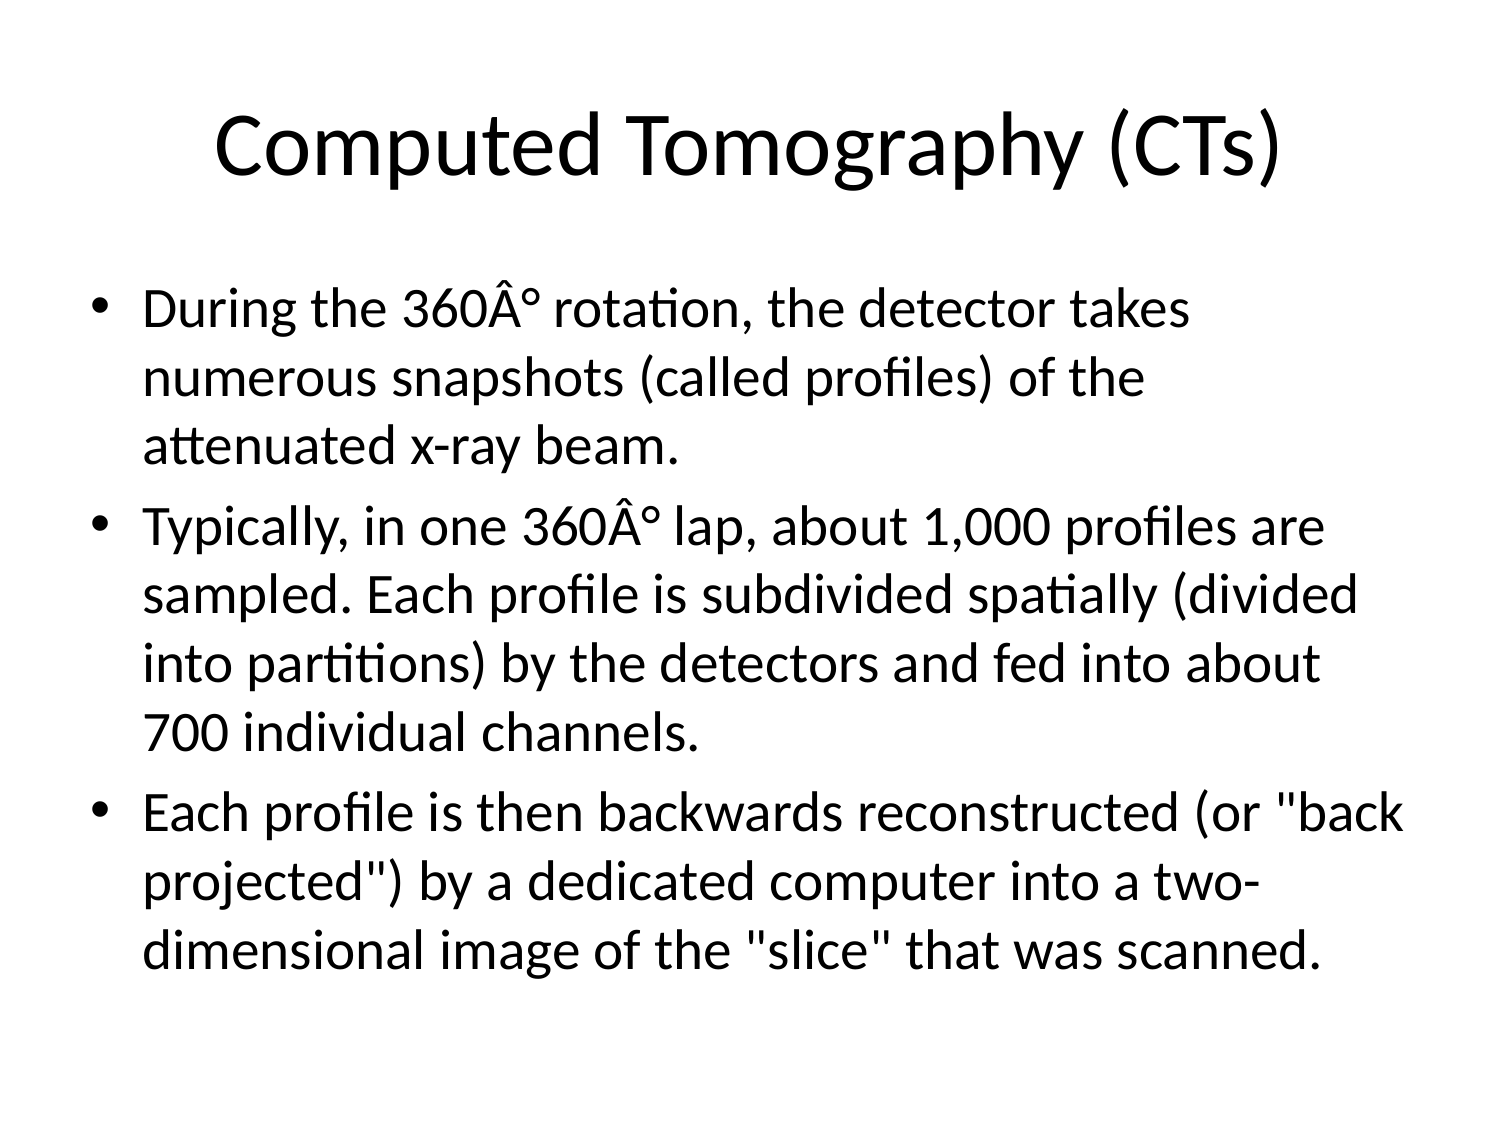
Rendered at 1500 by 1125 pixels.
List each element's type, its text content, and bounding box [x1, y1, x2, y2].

list During the 360Â° rotation, the detector takes numerous snapshots (called profiles) of the attenuated x-ray beam. Typically, in one 360Â° lap, about 1,000 profiles are sampled. Each profile is subdivided spatially (divided into partitions) by the detectors and fed into about 700 individual channels. Each profile is then backwards reconstructed (or "back projected") by a dedicated computer into a two-dimensional image of the "slice" that was scanned. [75, 262, 1425, 1005]
title Computed Tomography (CTs) [75, 45, 1425, 233]
